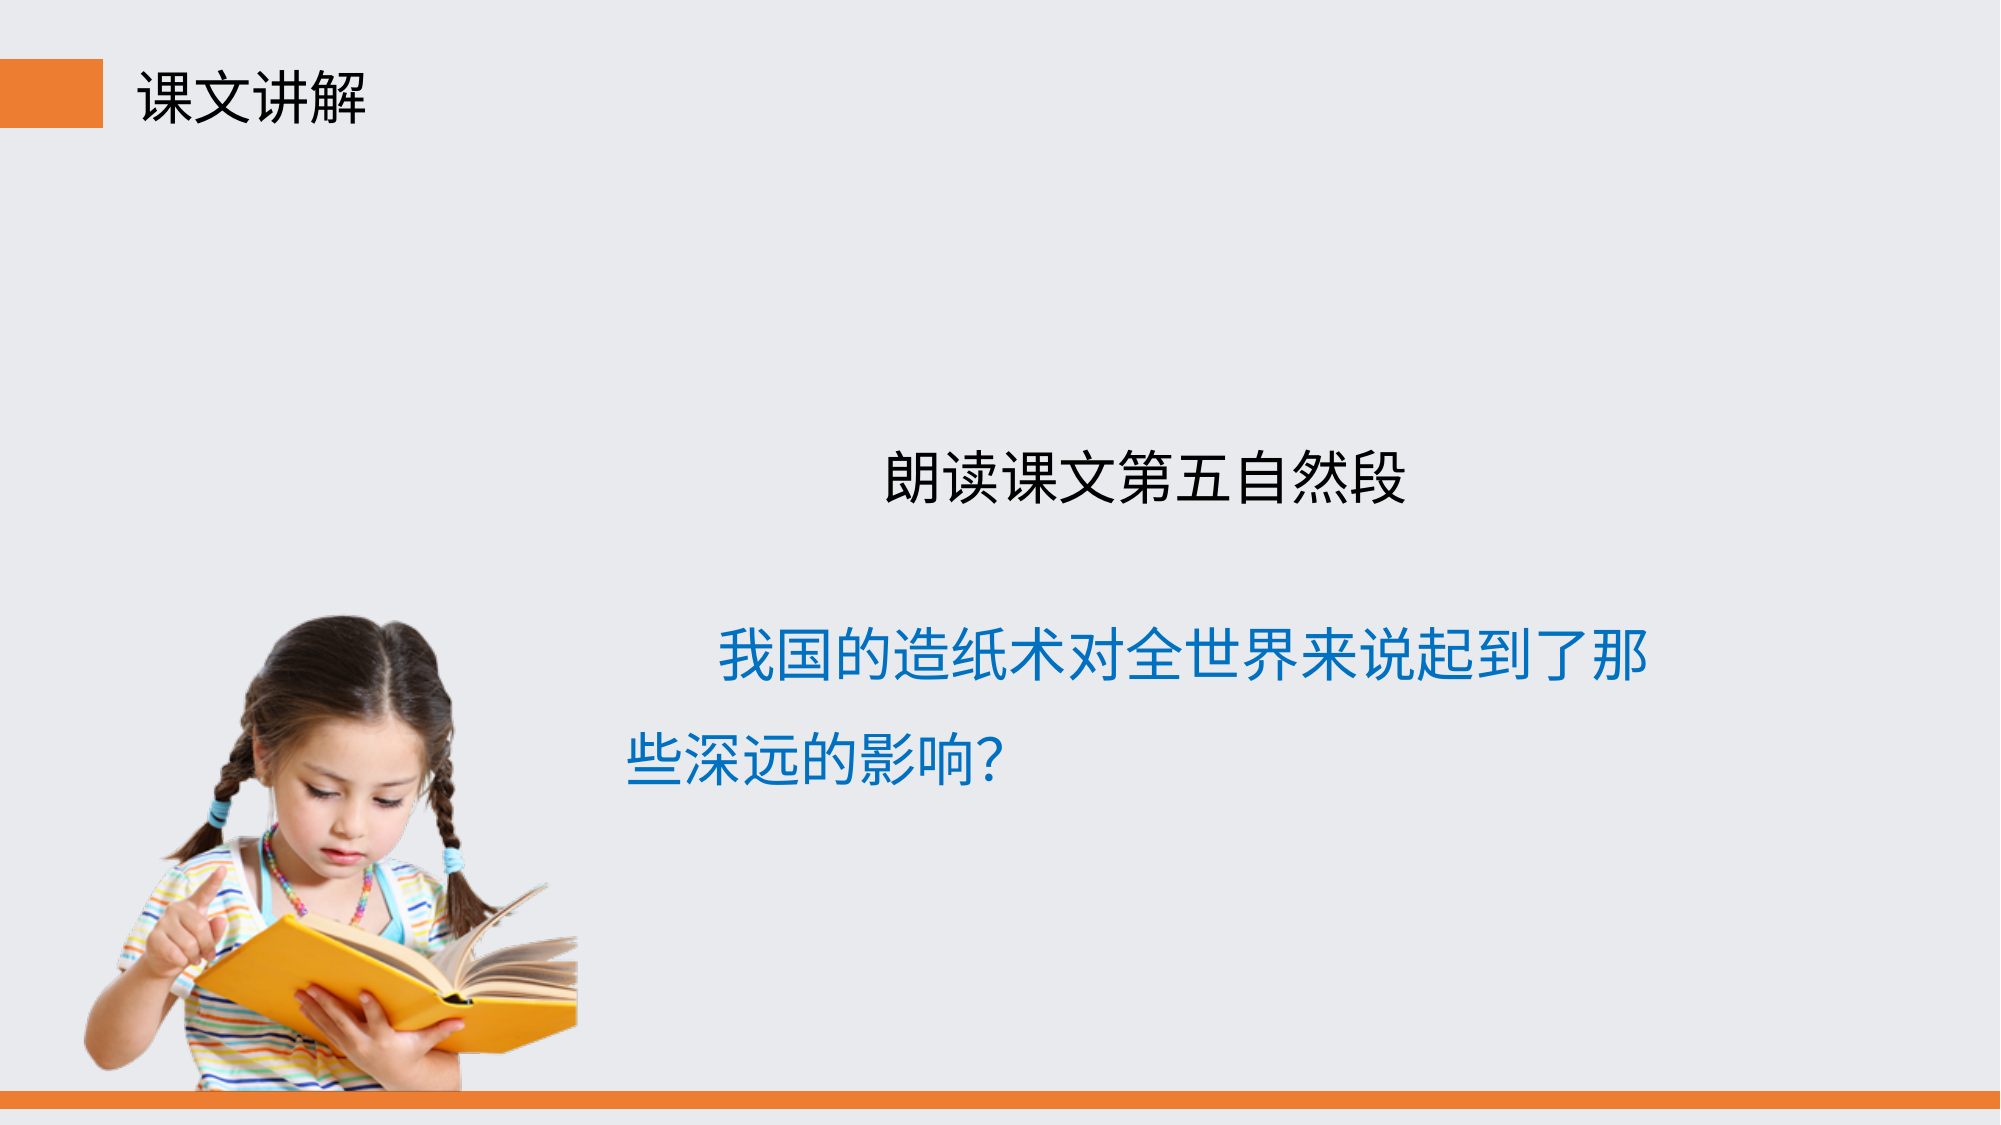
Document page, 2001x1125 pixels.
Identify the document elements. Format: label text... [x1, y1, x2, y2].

text_box 朗读课文第五自然段 [868, 398, 1423, 519]
text_box 课文讲解 [120, 53, 491, 139]
text_box 我国的造纸术对全世界来说起到了那些深远的影响？ [610, 576, 1681, 801]
picture [61, 594, 579, 1093]
